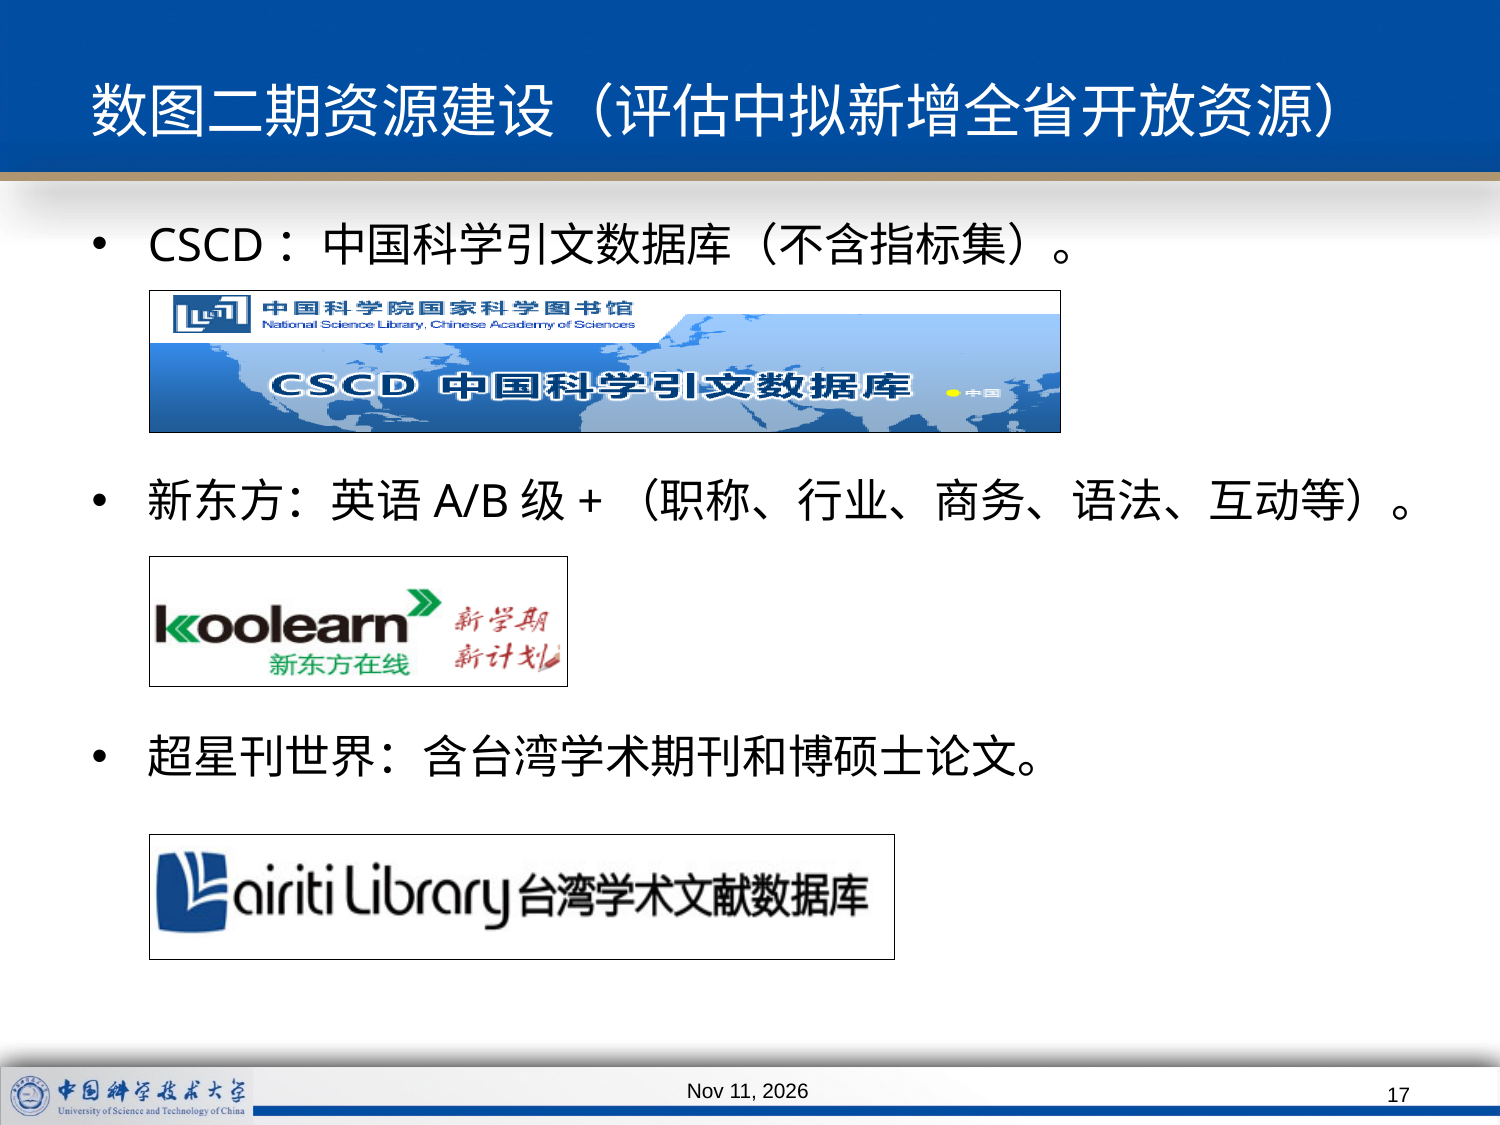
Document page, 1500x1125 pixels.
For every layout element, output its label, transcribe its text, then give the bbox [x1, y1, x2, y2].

slide_number 17 [1092, 1070, 1425, 1118]
list CSCD：中国科学引文数据库（不含指标集）。 新东方：英语A/B级+（职称、行业、商务、语法、互动等）。 超星刊世界：含台湾学术期刊和博硕士论文。 [76, 208, 1427, 1035]
picture [0, 172, 1500, 181]
picture [148, 833, 895, 960]
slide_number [572, 1070, 923, 1118]
picture [0, 1067, 1500, 1125]
picture [148, 290, 1062, 433]
picture [148, 556, 569, 687]
title 数图二期资源建设（评估中拟新增全省开放资源） [75, 45, 1425, 173]
